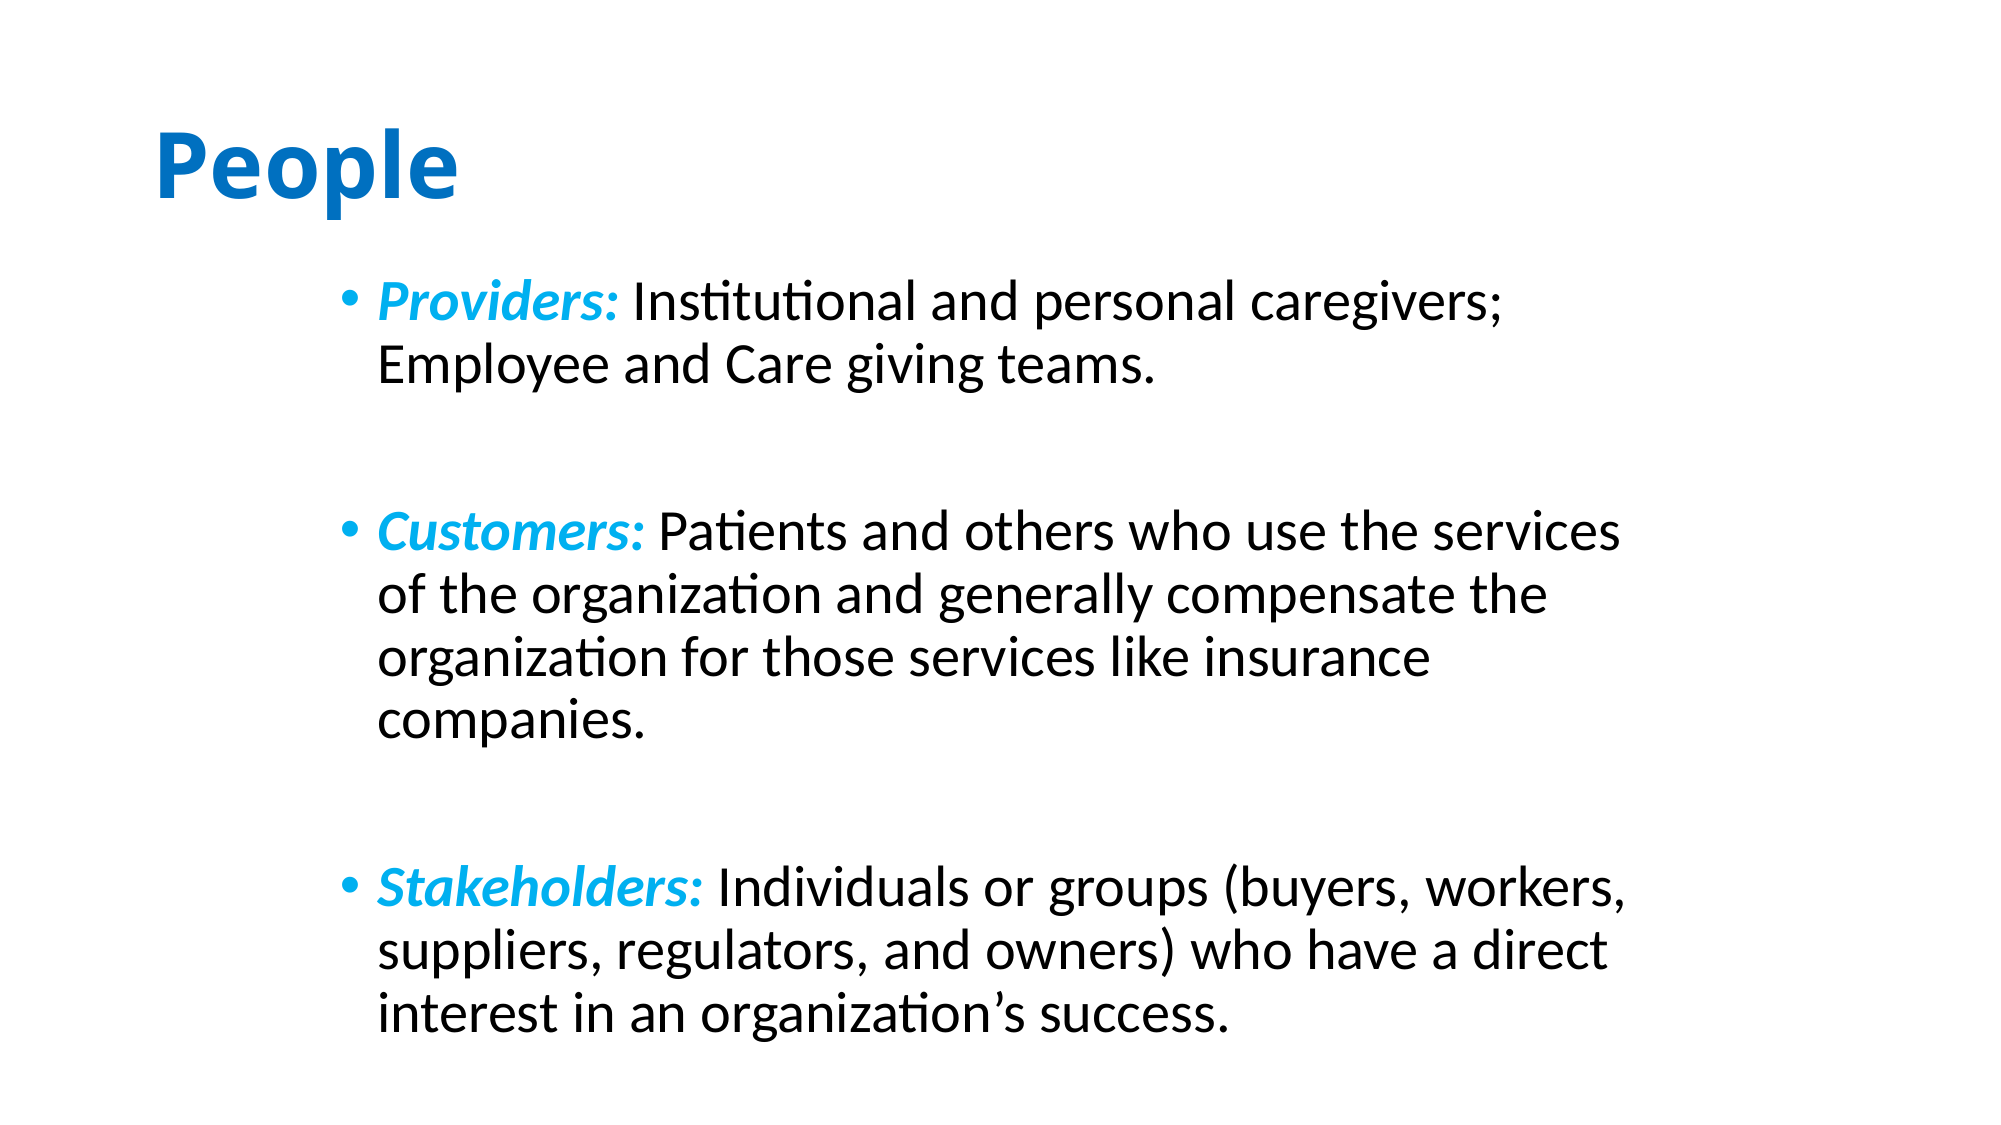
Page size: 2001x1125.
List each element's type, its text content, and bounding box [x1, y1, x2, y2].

title People [137, 59, 1863, 278]
list Providers: Institutional and personal caregivers; Employee and Care giving teams. Customers: Patients and others who use the services of the organization and generally compensate the organization for those services like insurance companies. Stakeholders: Individuals or groups (buyers, workers, suppliers, regulators, and owners) who have a direct interest in an organization’s success. [324, 262, 1675, 1080]
